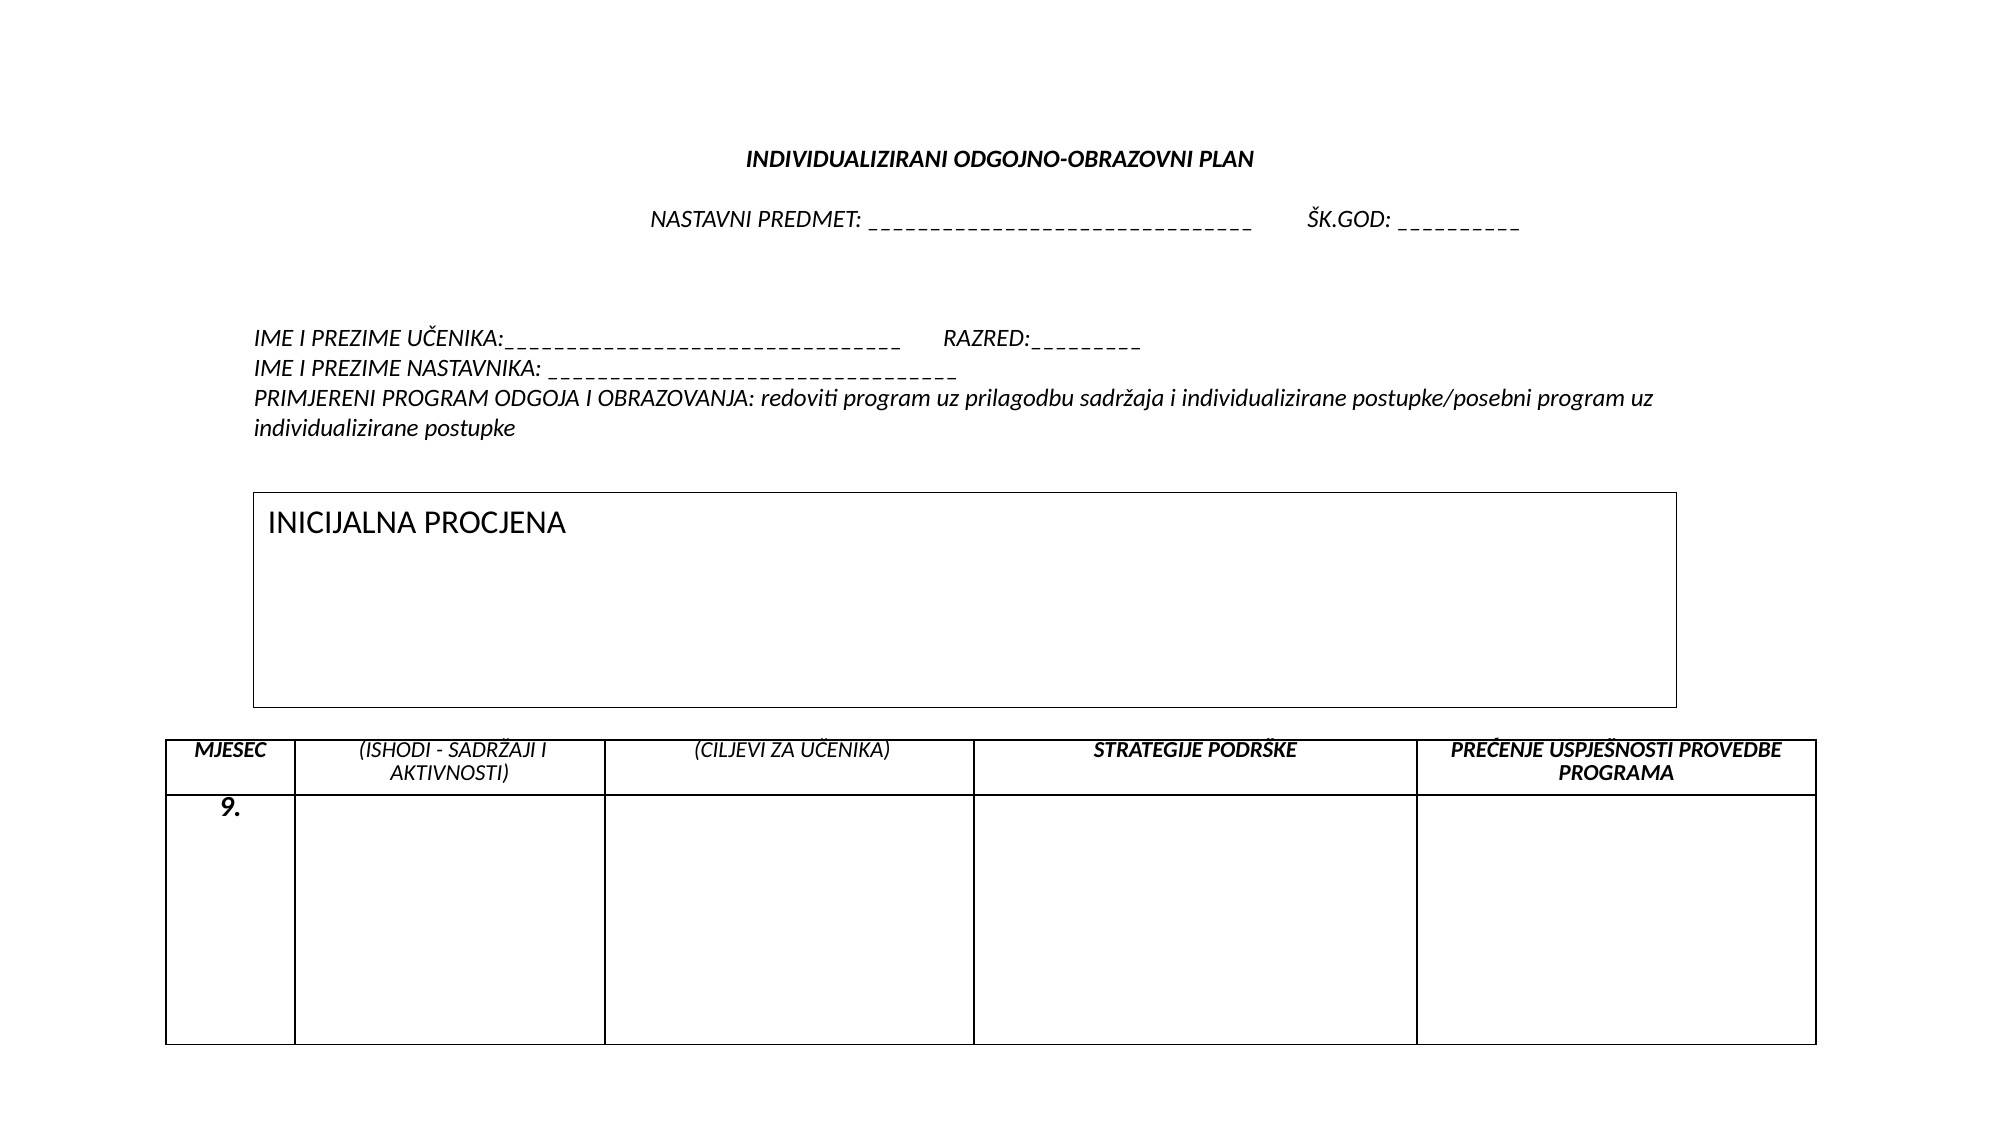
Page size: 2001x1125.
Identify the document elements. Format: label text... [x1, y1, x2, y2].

table_header PREĆENJE USPJEŠNOSTI PROVEDBE PROGRAMA [1418, 741, 1815, 794]
table_cell 9. [167, 796, 294, 1044]
table_header (ISHODI - SADRŽAJI I AKTIVNOSTI) [296, 741, 604, 794]
table_header (CILJEVI ZA UČENIKA) [606, 741, 973, 794]
text_box INDIVIDUALIZIRANI ODGOJNO-OBRAZOVNI PLAN NASTAVNI PREDMET: _______________________________ ŠK.GOD: __________ IME I PREZIME UČENIKA:________________________________ RAZRED:_________ IME I PREZIME NASTAVNIKA: _________________________________ PRIMJERENI PROGRAM ODGOJA I OBRAZOVANJA: redoviti program uz prilagodbu sadržaja i individualizirane postupke/posebni program uz individualizirane postupke [238, 134, 1763, 449]
table_cell [975, 796, 1416, 1044]
table_cell [296, 796, 604, 1044]
text_box INICIJALNA PROCJENA [253, 492, 1677, 708]
table_cell [606, 796, 973, 1044]
table_header MJESEC [167, 741, 294, 794]
table_cell [1418, 796, 1815, 1044]
table_header STRATEGIJE PODRŠKE [975, 741, 1416, 794]
